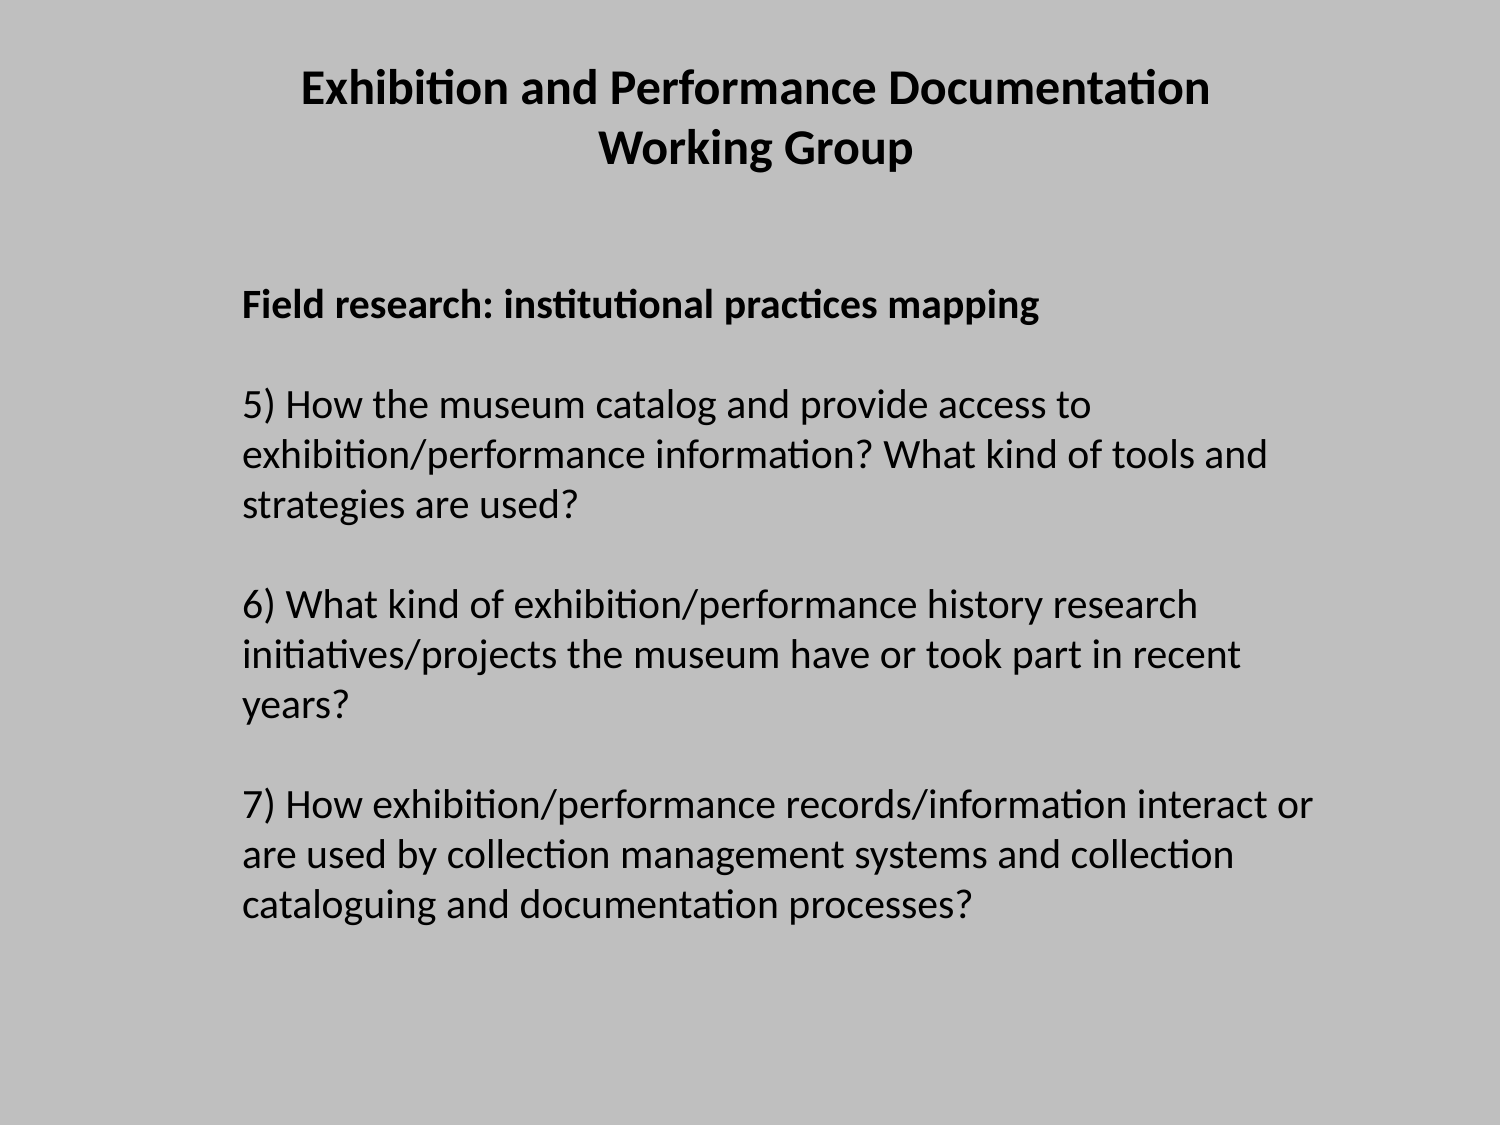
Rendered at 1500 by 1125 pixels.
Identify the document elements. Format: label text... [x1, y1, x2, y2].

text_box Exhibition and Performance Documentation Working Group [199, 46, 1313, 335]
text_box Field research: institutional practices mapping 5) How the museum catalog and provide access to exhibition/performance information? What kind of tools and strategies are used? 6) What kind of exhibition/performance history research initiatives/projects the museum have or took part in recent years? 7) How exhibition/performance records/information interact or are used by collection management systems and collection cataloguing and documentation processes? [227, 269, 1336, 827]
